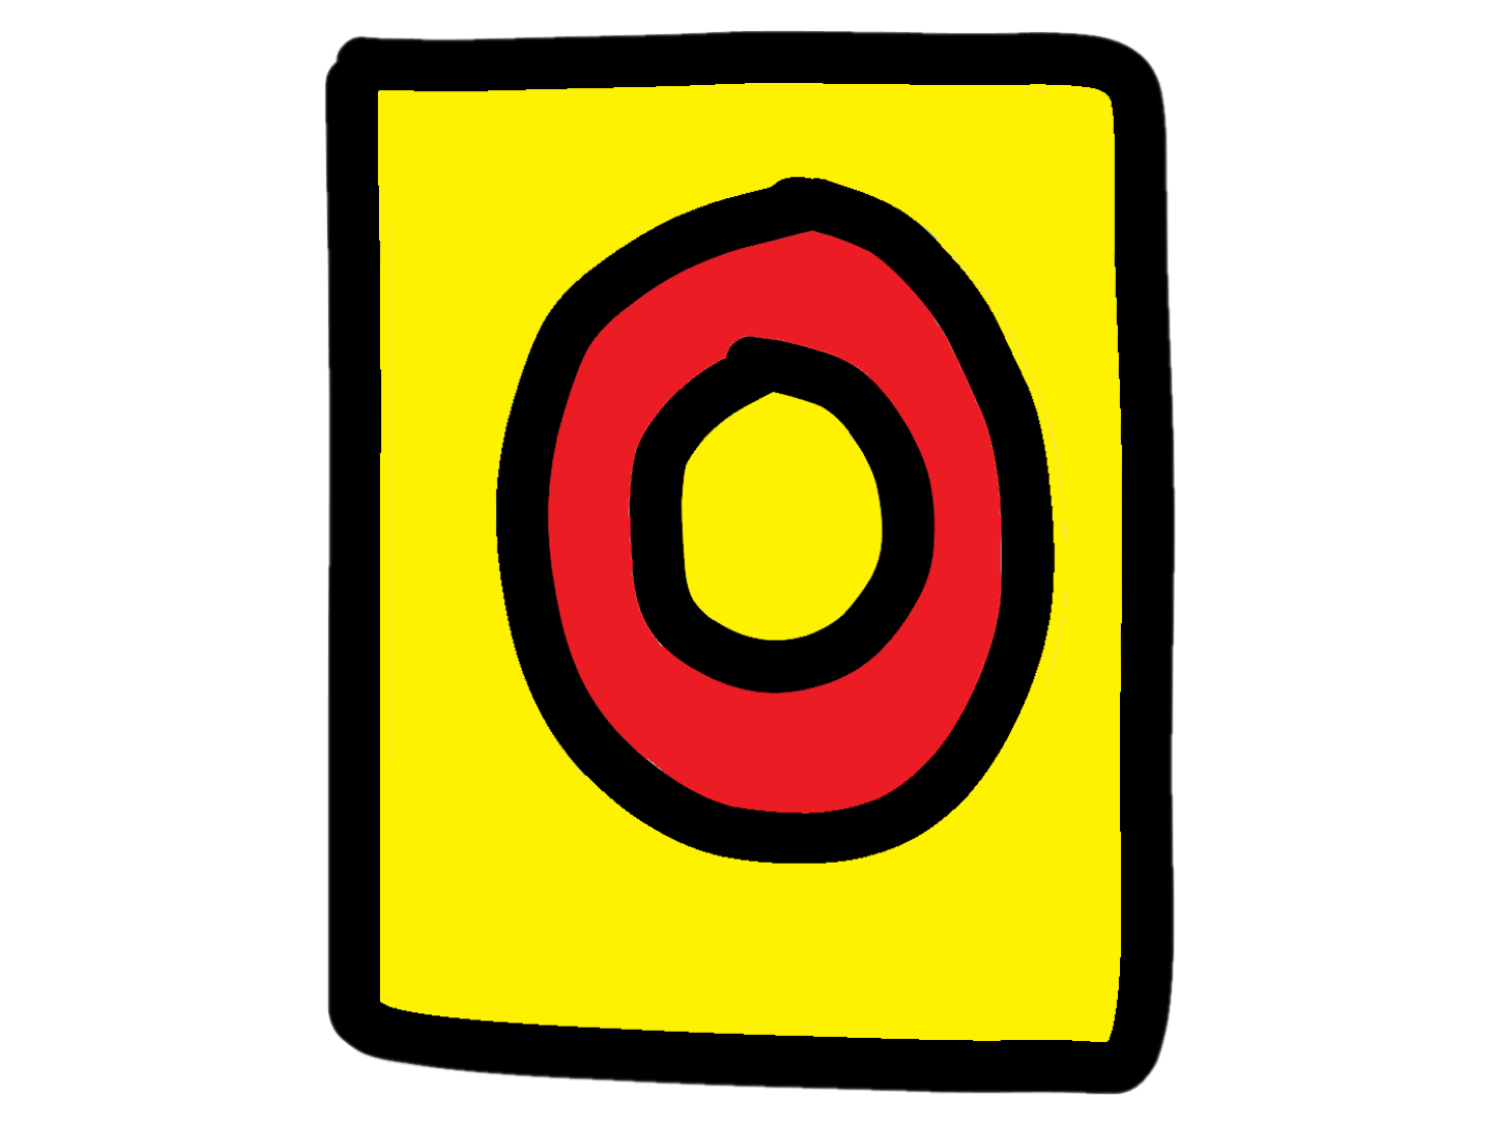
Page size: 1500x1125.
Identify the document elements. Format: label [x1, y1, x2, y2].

picture [323, 29, 1177, 1096]
